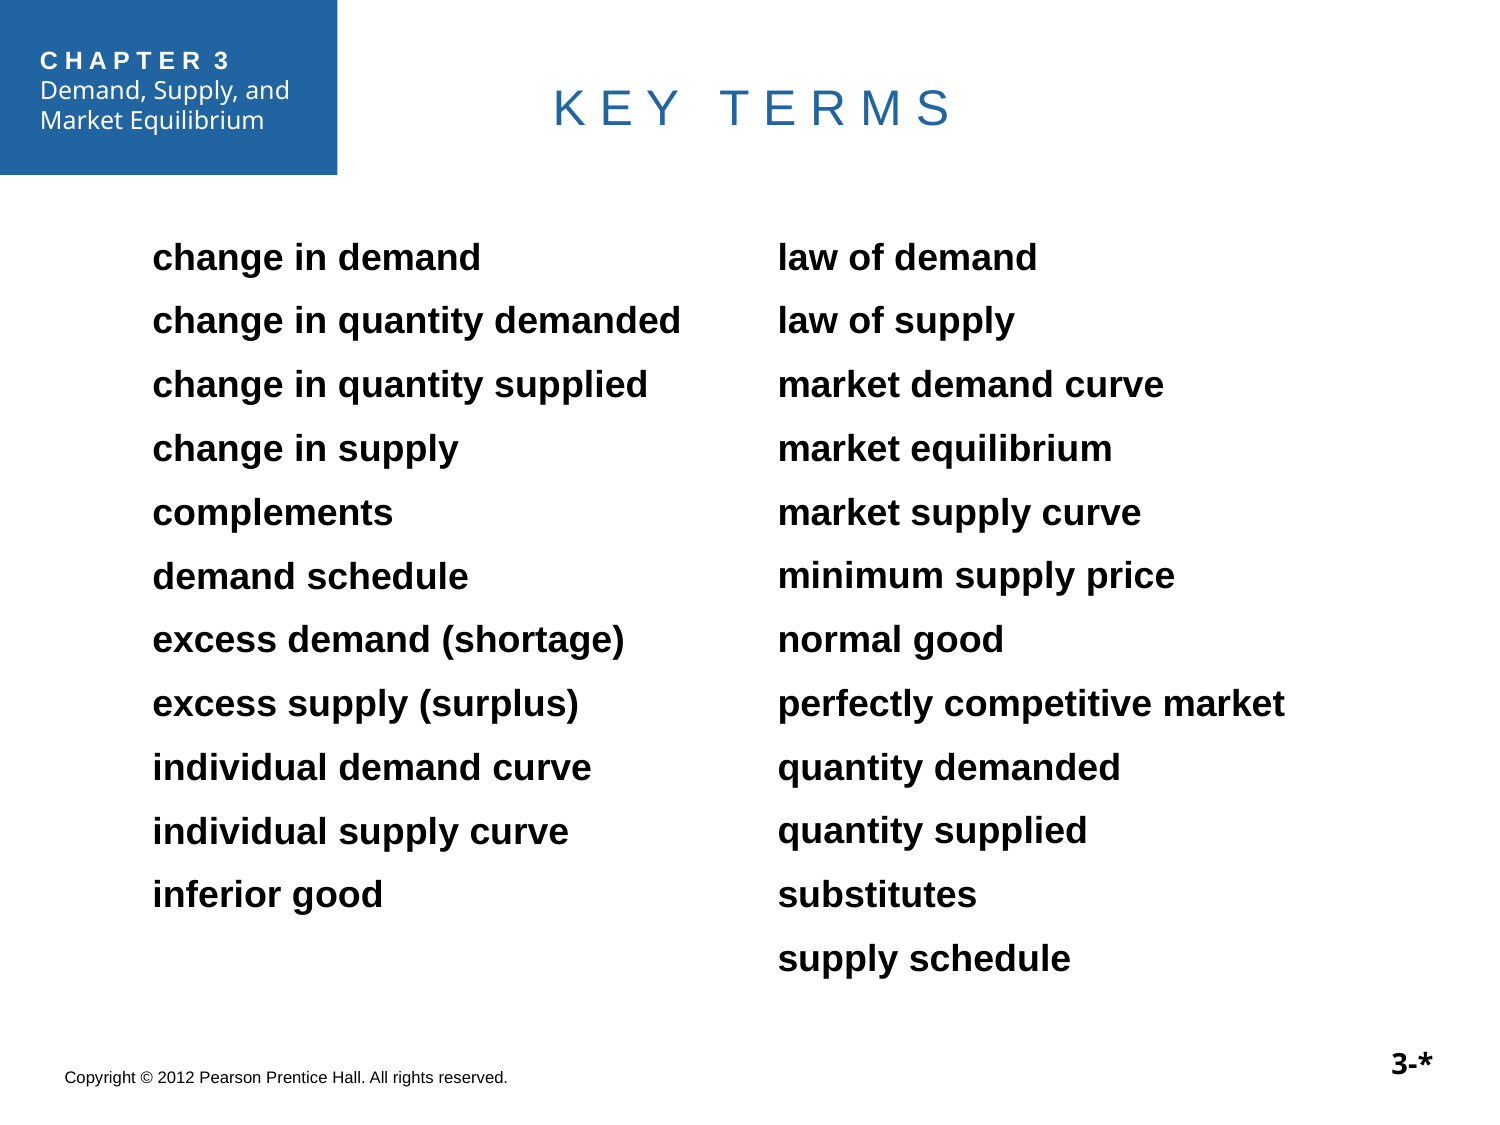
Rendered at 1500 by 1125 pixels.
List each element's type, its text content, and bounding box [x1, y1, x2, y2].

text_box change in demand change in quantity demanded change in quantity supplied change in supply complements demand schedule excess demand (shortage) excess supply (surplus) individual demand curve individual supply curve inferior good [137, 225, 713, 963]
text_box law of demand law of supply market demand curve market equilibrium market supply curve minimum supply price normal good perfectly competitive market quantity demanded quantity supplied substitutes supply schedule [762, 224, 1338, 1030]
title K E Y T E R M S [537, 0, 988, 150]
